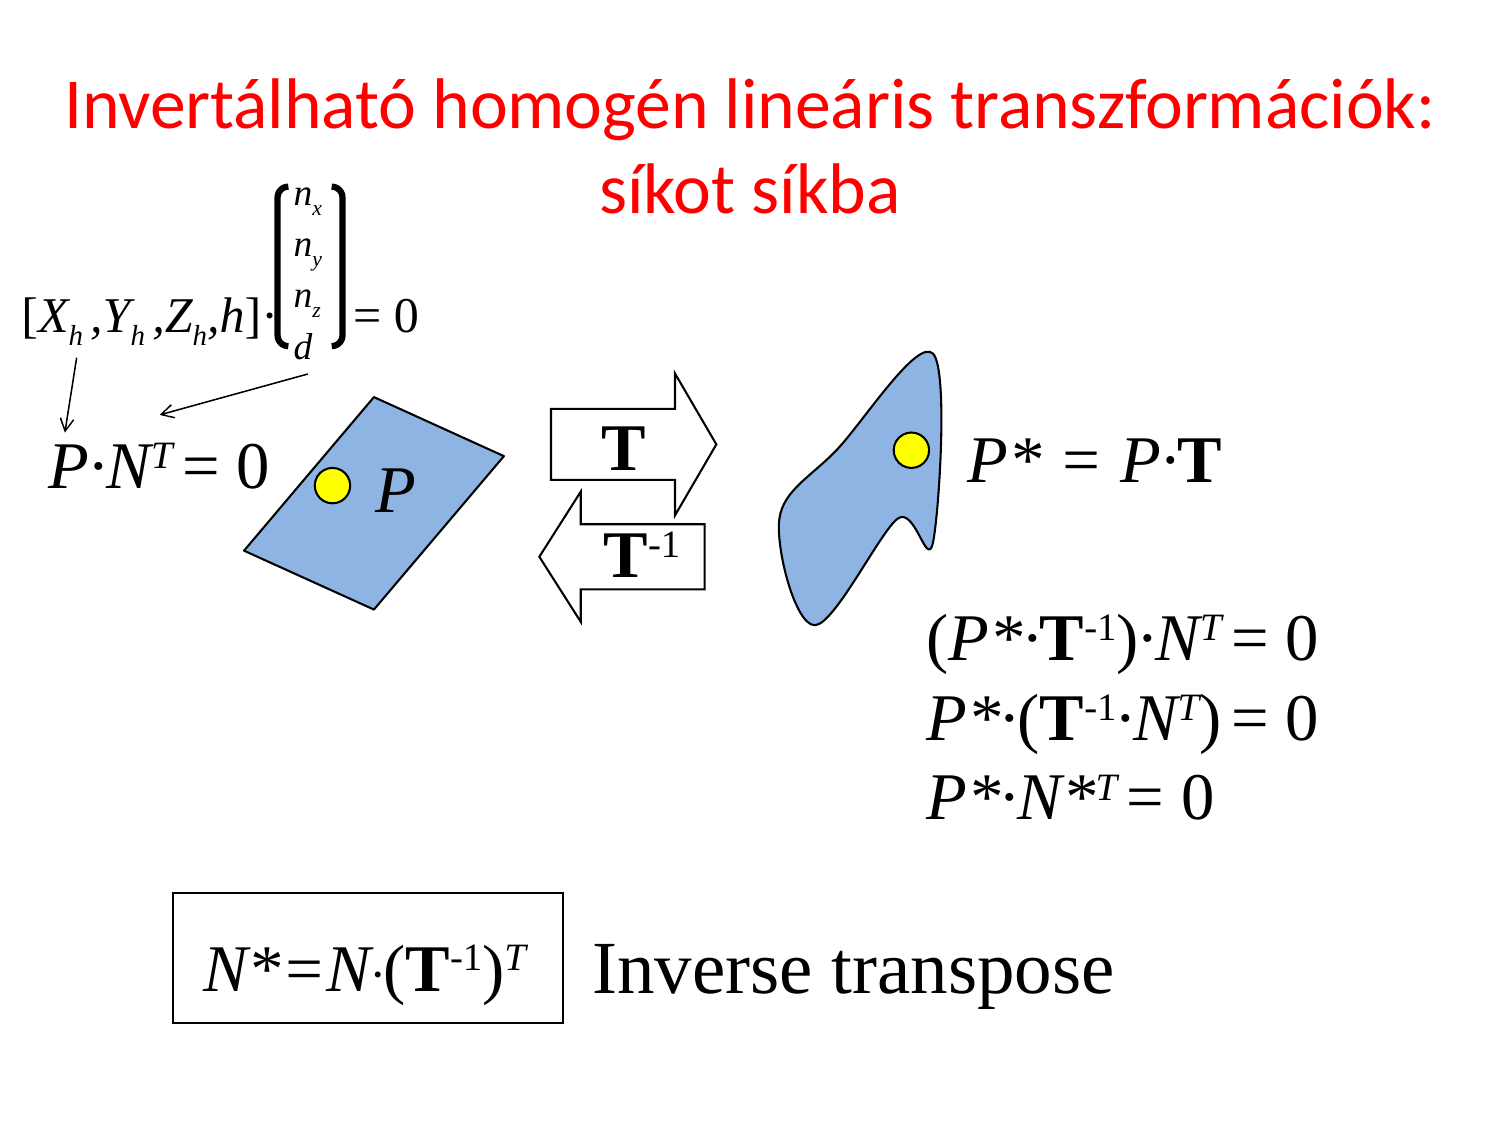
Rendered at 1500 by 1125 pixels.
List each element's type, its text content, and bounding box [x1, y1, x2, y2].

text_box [64, 357, 77, 433]
text_box nx ny nz d [278, 160, 337, 374]
text_box [314, 467, 351, 504]
text_box [173, 893, 563, 1024]
text_box T [586, 396, 661, 492]
text_box T-1 [588, 503, 696, 598]
text_box P [360, 438, 431, 534]
text_box [893, 432, 930, 468]
text_box Inverse transpose [577, 910, 1131, 1016]
text_box [696, 524, 705, 590]
text_box P* = P·T [952, 408, 1238, 504]
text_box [159, 357, 309, 416]
text_box [244, 397, 504, 610]
text_box (P*·T-1)·NT = 0 P*·(T-1·NT) = 0 P*·N*T = 0 [911, 586, 1335, 841]
text_box [661, 373, 717, 503]
text_box [Xh ,Yh ,Zh,h]· = 0 [337, 275, 447, 358]
text_box [550, 408, 586, 480]
text_box [Xh ,Yh ,Zh,h]· = 0 [6, 275, 278, 358]
text_box [539, 491, 588, 622]
text_box [778, 351, 942, 626]
text_box [337, 188, 343, 345]
text_box P·NT = 0 [34, 414, 286, 510]
title Invertálható homogén lineáris transzformációk: síkot síkba [0, 48, 1500, 237]
